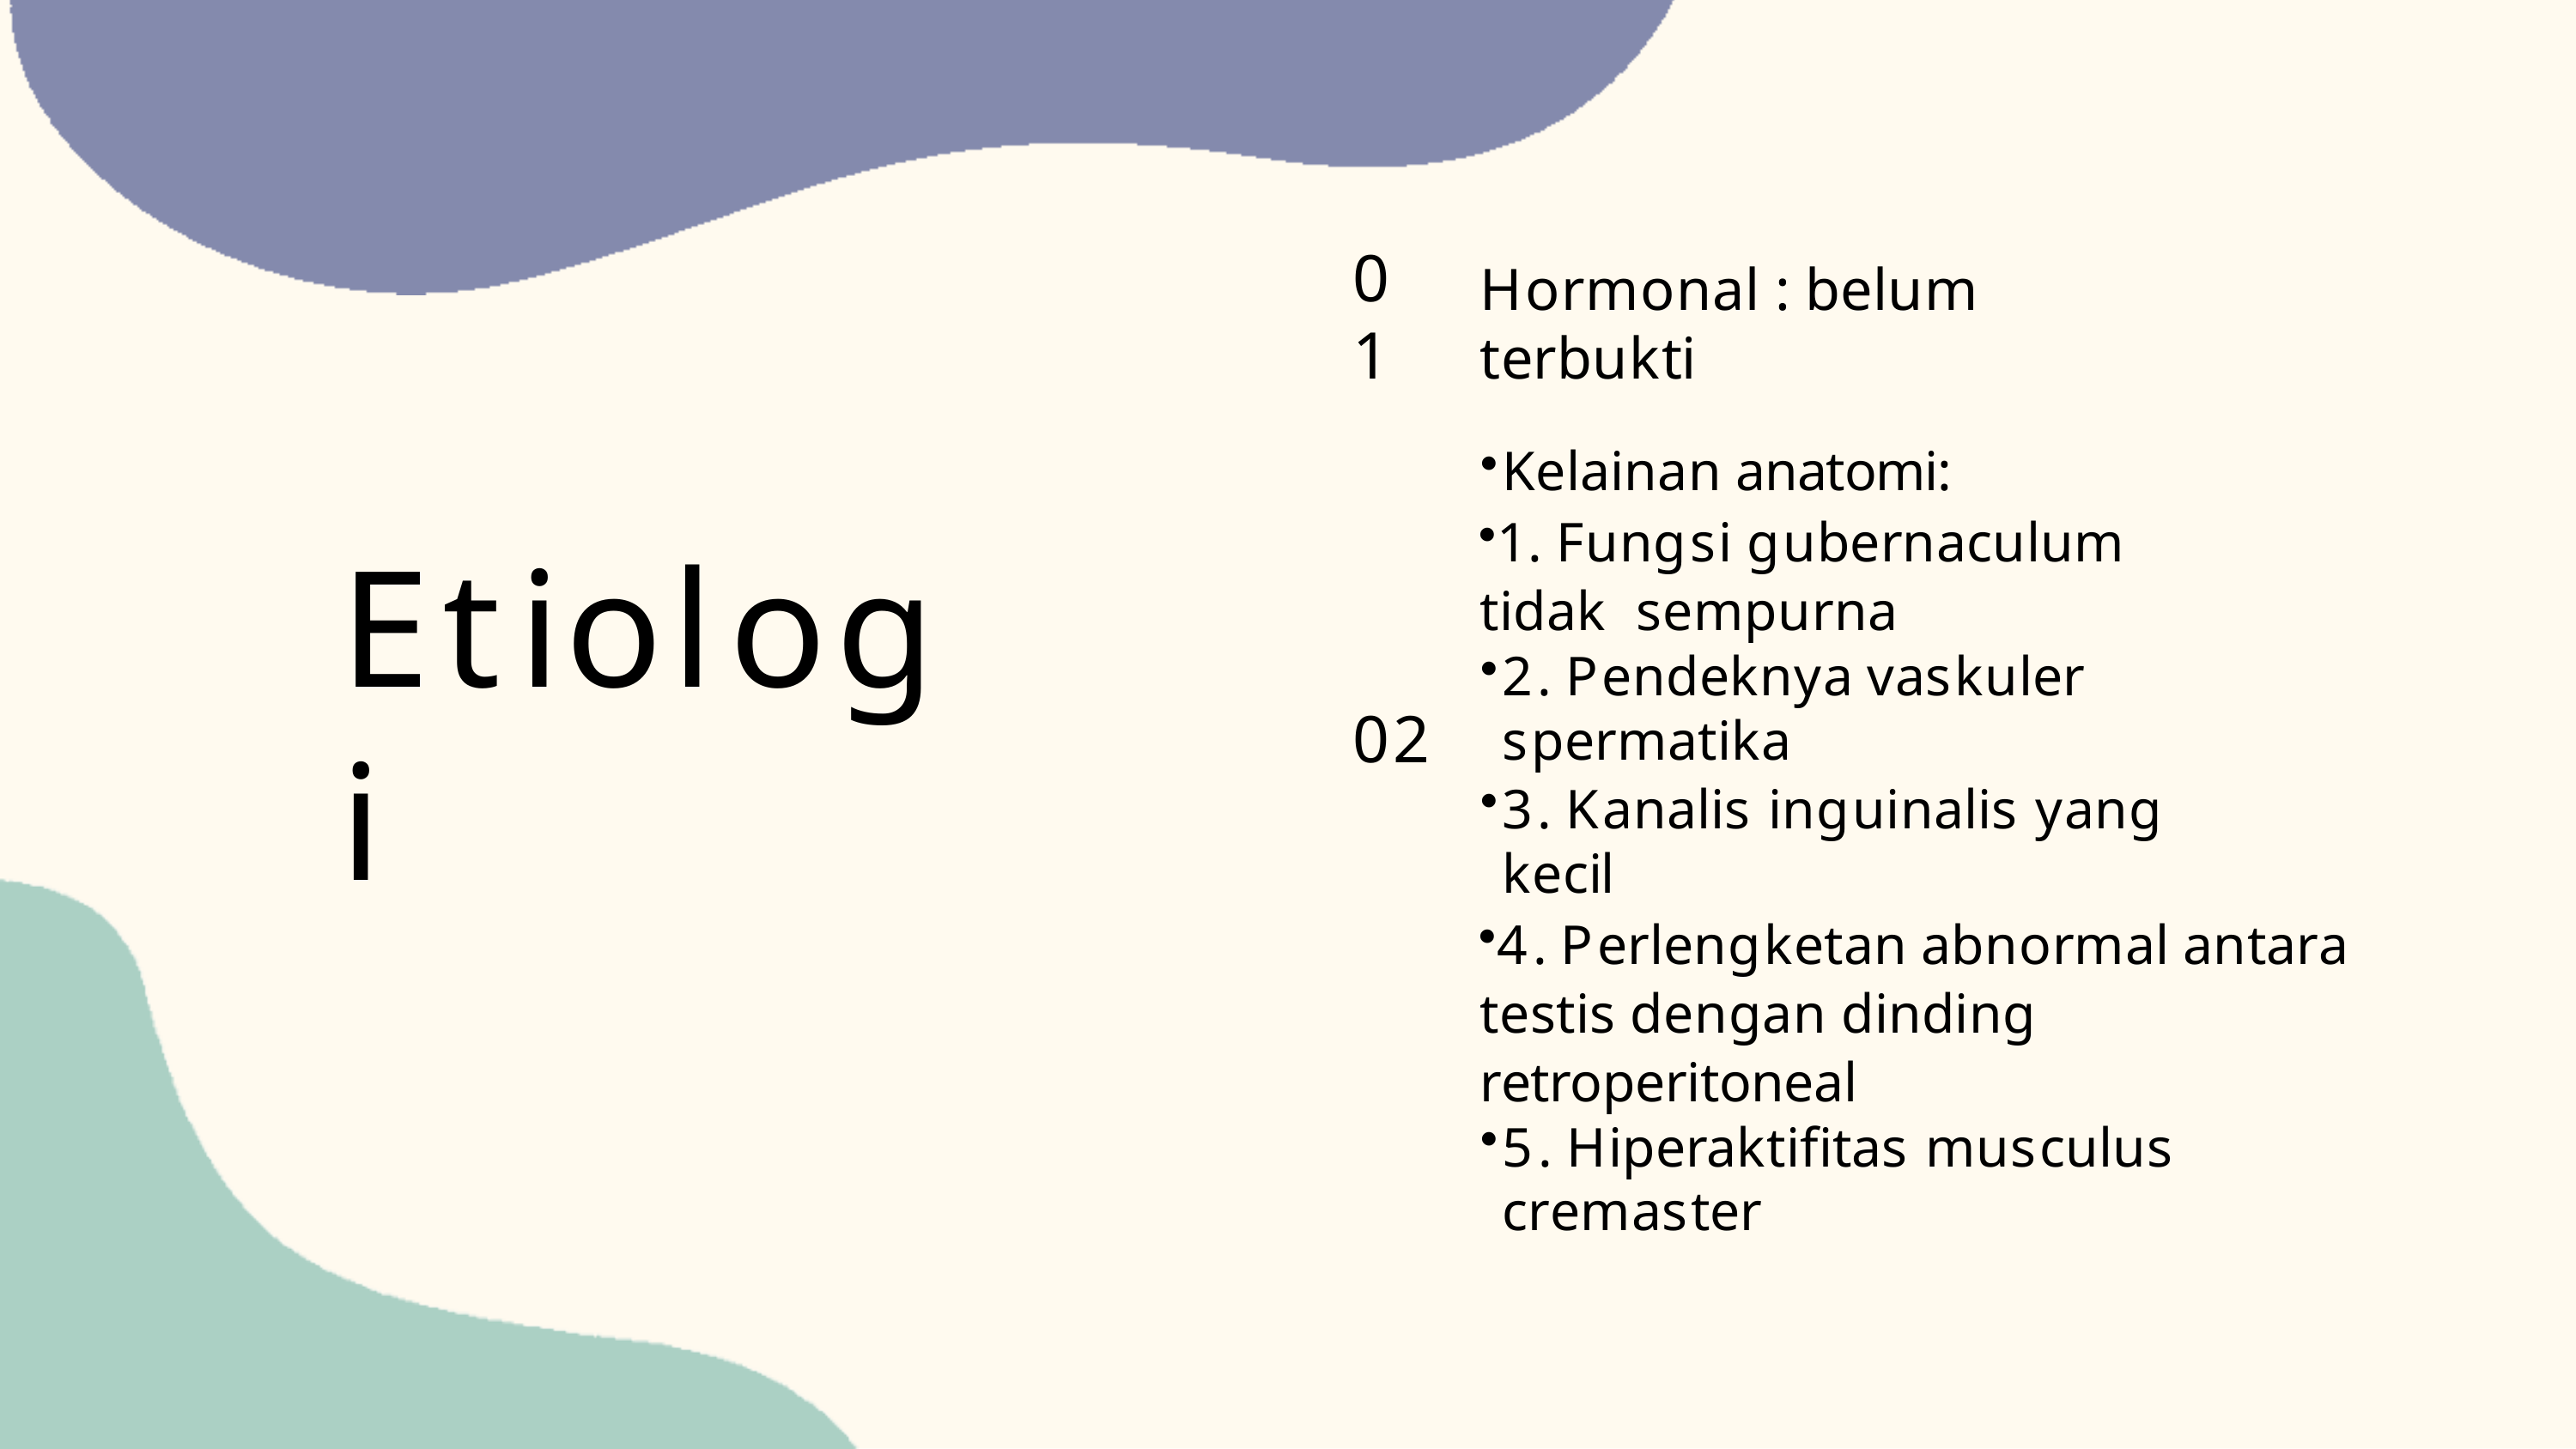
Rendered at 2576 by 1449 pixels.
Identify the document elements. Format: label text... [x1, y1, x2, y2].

text_box 02 [1350, 696, 1433, 776]
picture [0, 842, 904, 1449]
text_box 01 [1350, 305, 1420, 392]
text_box Kelainan anatomi: 1. Fungsi gubernaculum tidak sempurna 2. Pendeknya vaskuler spermatika 3. Kanalis inguinalis yang kecil 4. Perlengketan abnormal antara testis dengan dinding retroperitoneal 5. Hiperaktifitas musculus cremaster [1478, 431, 2386, 1242]
picture [0, 0, 1681, 295]
text_box Hormonal : belum terbukti [1478, 251, 2157, 391]
text_box Etiologi [338, 524, 940, 912]
